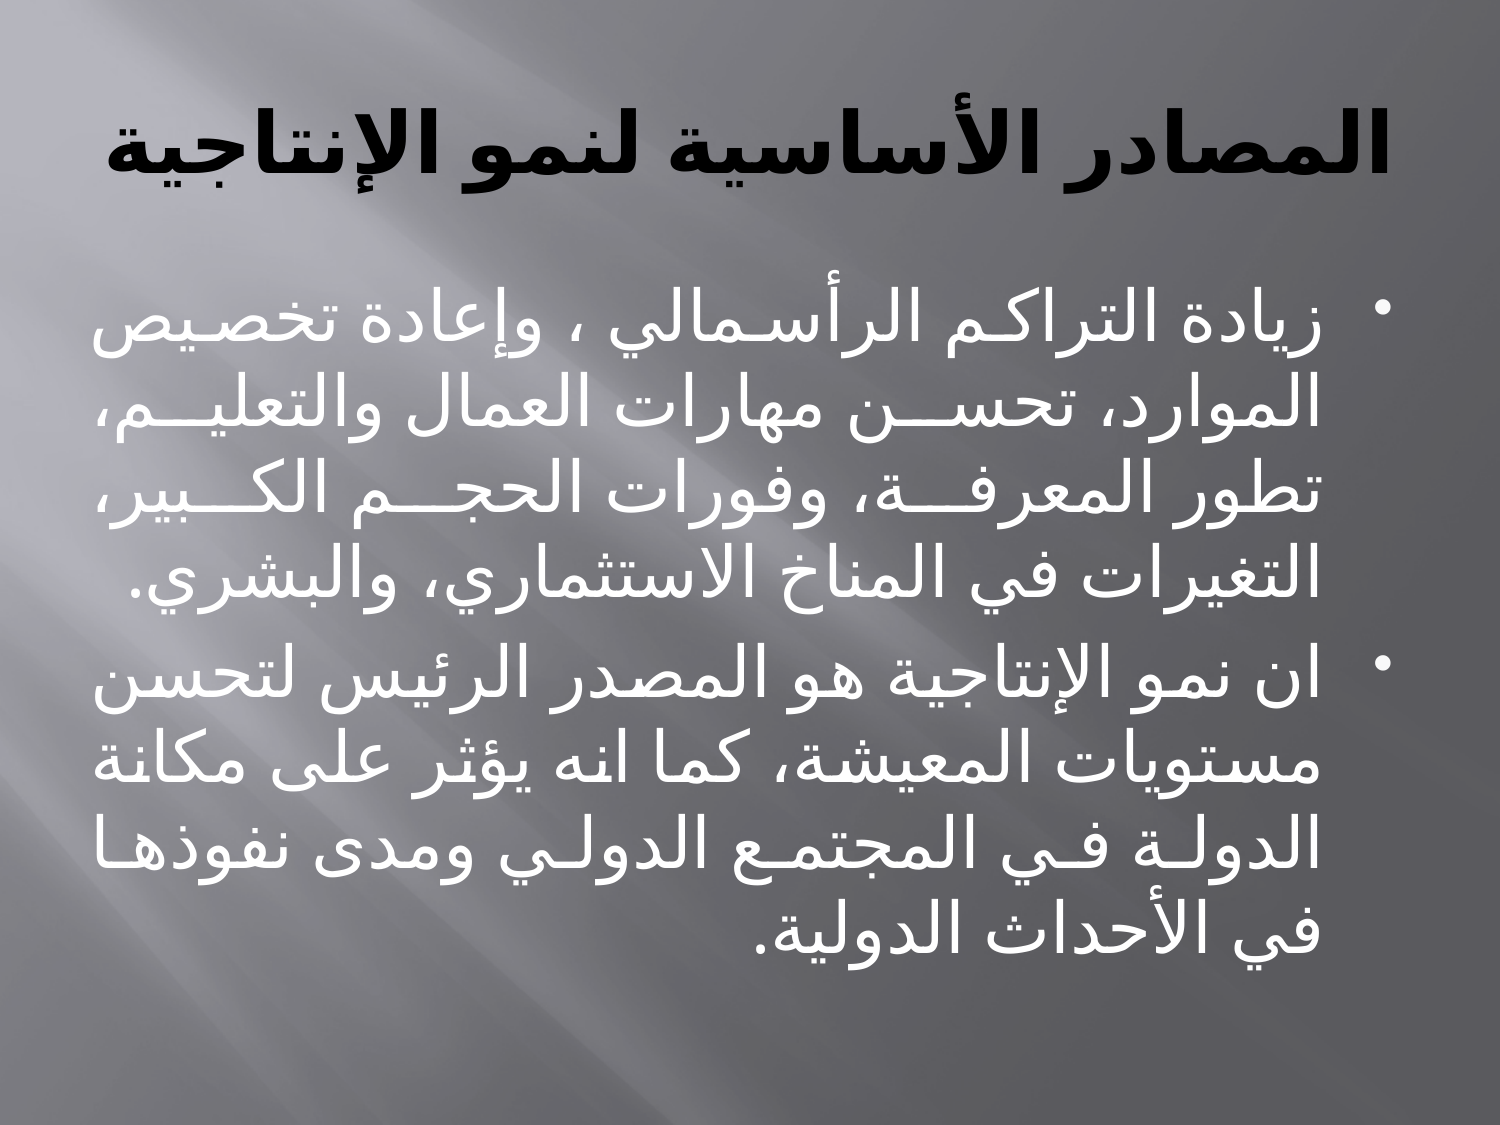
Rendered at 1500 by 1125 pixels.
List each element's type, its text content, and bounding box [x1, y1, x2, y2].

title المصادر الأساسية لنمو الإنتاجية [75, 45, 1425, 233]
list زيادة التراكم الرأسمالي ، وإعادة تخصيص الموارد، تحسن مهارات العمال والتعليم، تطور المعرفة، وفورات الحجم الكبير، التغيرات في المناخ الاستثماري، والبشري. ان نمو الإنتاجية هو المصدر الرئيس لتحسن مستويات المعيشة، كما انه يؤثر على مكانة الدولة في المجتمع الدولي ومدى نفوذها في الأحداث الدولية. [75, 262, 1425, 1035]
